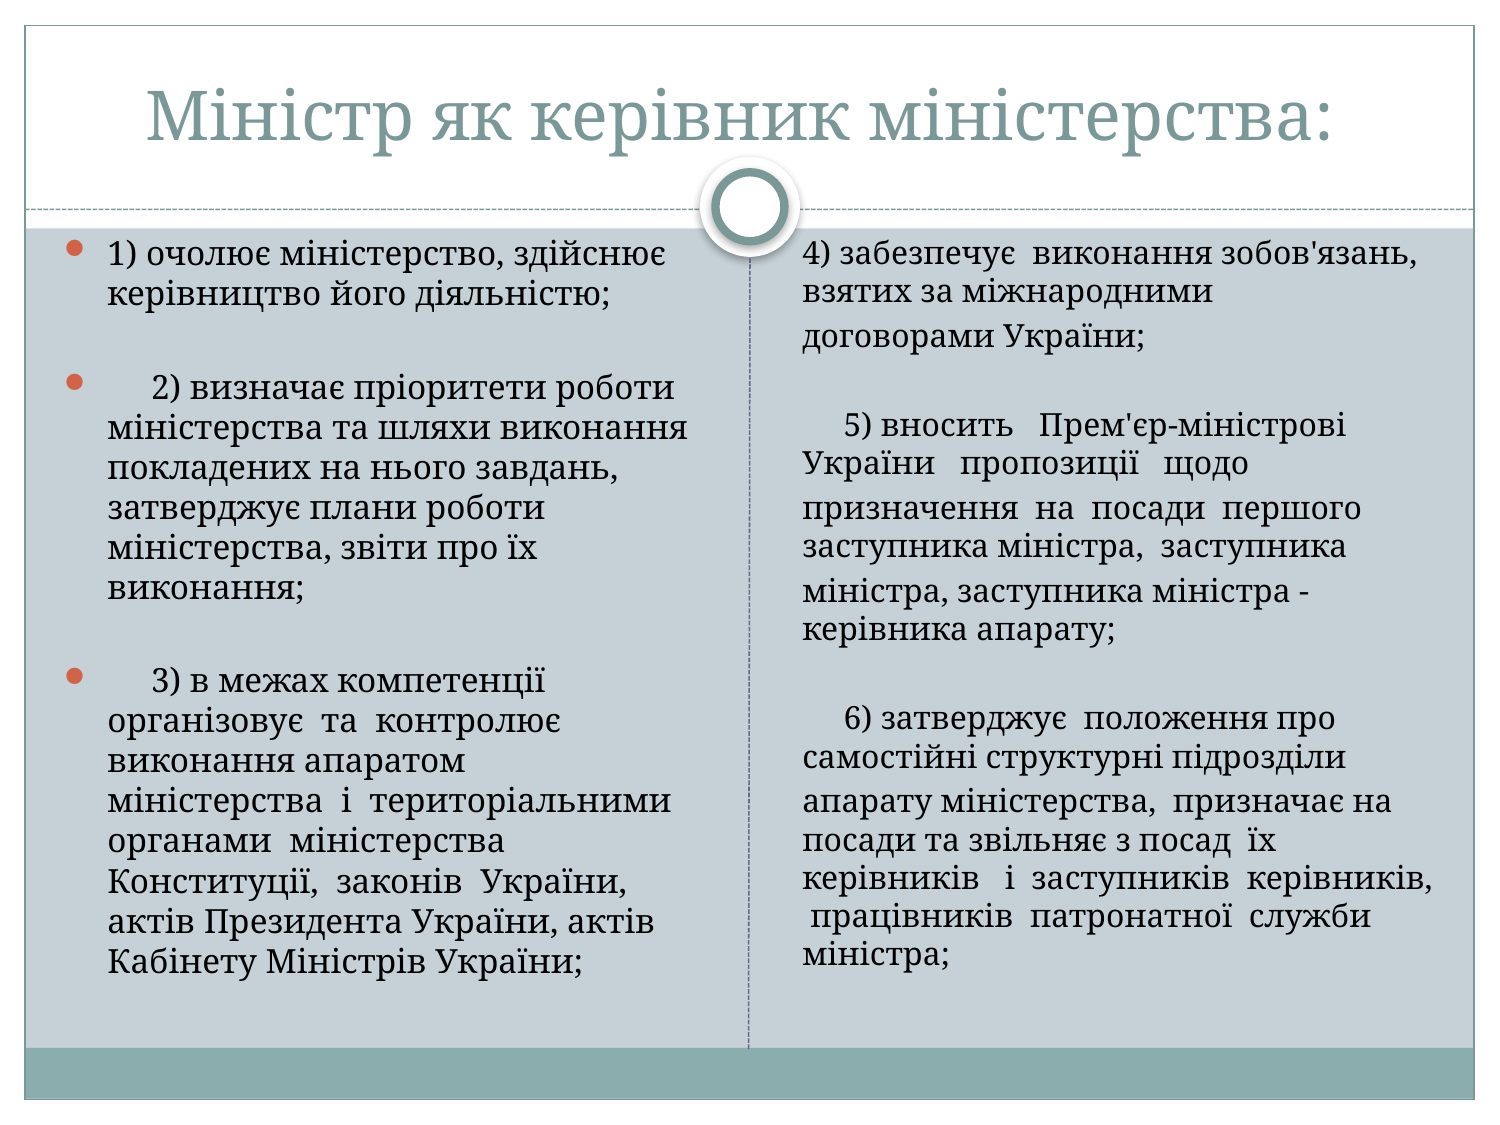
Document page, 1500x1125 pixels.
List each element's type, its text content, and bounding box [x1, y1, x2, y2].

list 4) забезпечує виконання зобов'язань, взятих за міжнародними договорами України; 5) вносить Прем'єр-міністрові України пропозиції щодо призначення на посади першого заступника міністра, заступника міністра, заступника міністра - керівника апарату; 6) затверджує положення про самостійні структурні підрозділи апарату міністерства, призначає на посади та звільняє з посад їх керівників і заступників керівників, працівників патронатної служби міністра; [787, 224, 1450, 993]
title Міністр як керівник міністерства: [49, 37, 1450, 162]
list 1) очолює міністерство, здійснює керівництво його діяльністю; 2) визначає пріоритети роботи міністерства та шляхи виконання покладених на нього завдань, затверджує плани роботи міністерства, звіти про їх виконання; 3) в межах компетенції організовує та контролює виконання апаратом міністерства і територіальними органами міністерства Конституції, законів України, актів Президента України, актів Кабінету Міністрів України; [49, 224, 712, 993]
